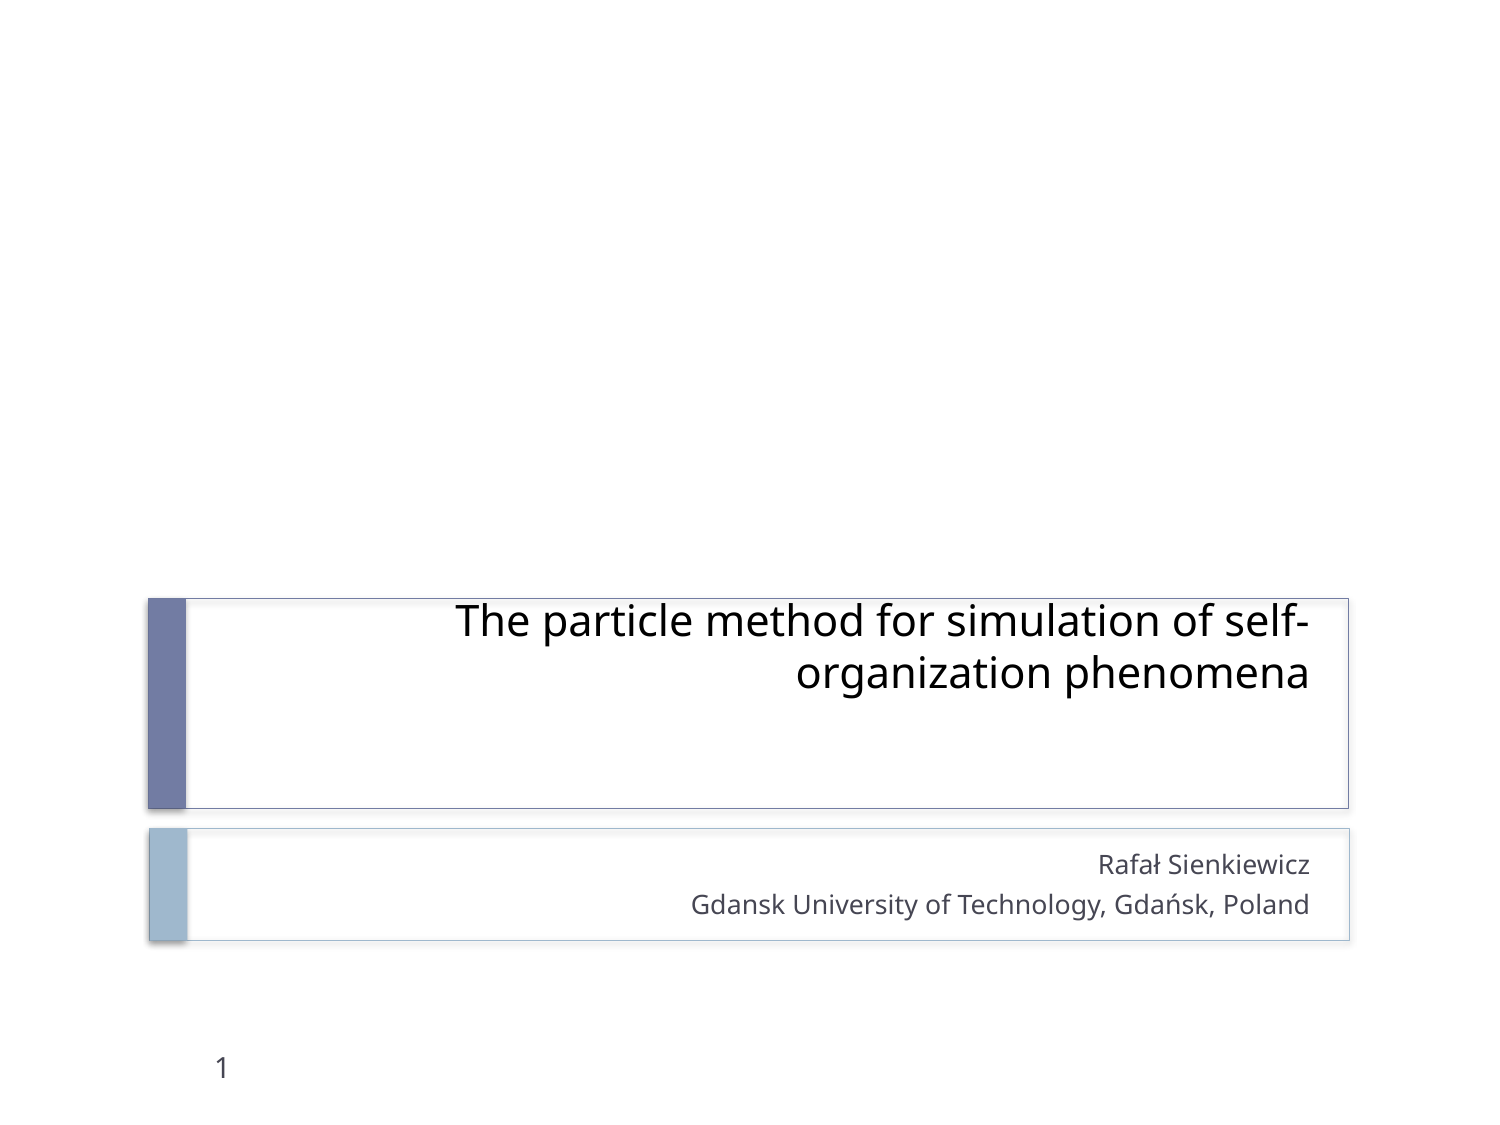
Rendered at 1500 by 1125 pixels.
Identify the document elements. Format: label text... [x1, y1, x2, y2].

subtitle Rafał Sienkiewicz Gdansk University of Technology, Gdańsk, Poland [200, 840, 1325, 929]
slide_number 1 [199, 1042, 400, 1103]
title The particle method for simulation of self-organization phenomena [200, 585, 1325, 809]
